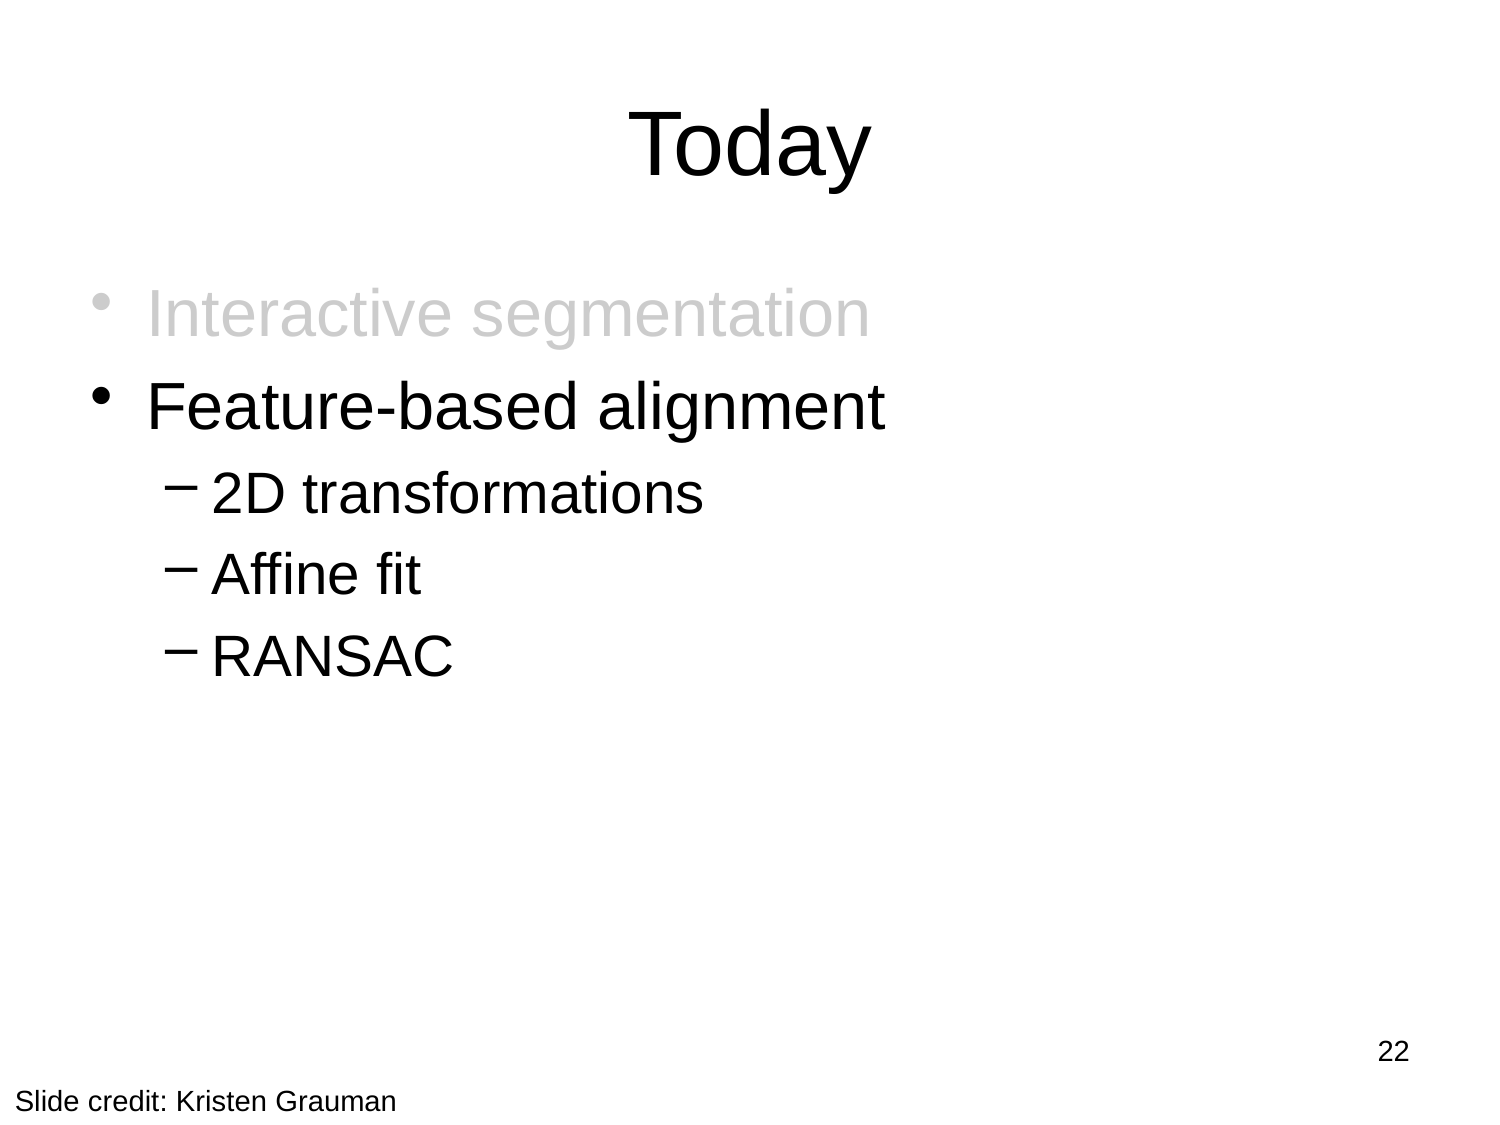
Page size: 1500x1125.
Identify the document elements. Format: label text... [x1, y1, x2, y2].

text_box Slide credit: Kristen Grauman [0, 1074, 525, 1125]
list Interactive segmentation Feature-based alignment 2D transformations Affine fit RANSAC [74, 262, 1426, 1006]
slide_number 22 [1074, 1024, 1426, 1103]
title Today [74, 44, 1426, 233]
